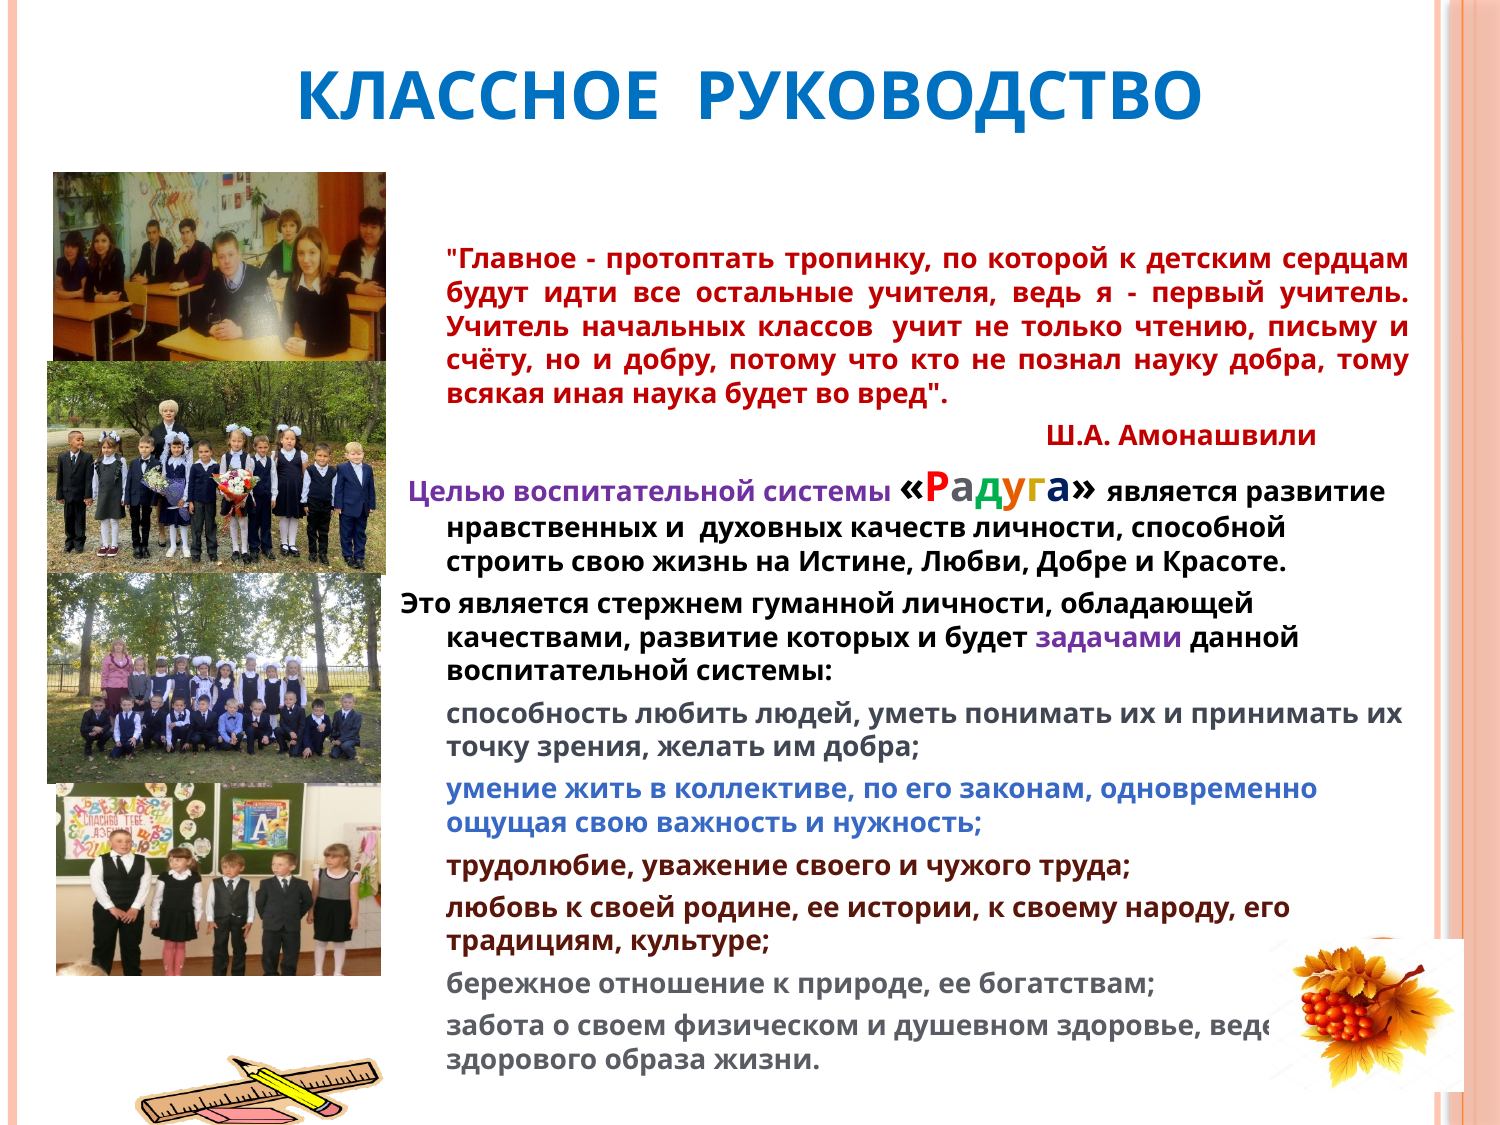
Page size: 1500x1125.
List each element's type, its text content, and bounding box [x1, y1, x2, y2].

list "Главное - протоптать тропинку, по которой к детским сердцам будут идти все остальные учителя, ведь я - первый учитель. Учитель начальных классов учит не только чтению, письму и счёту, но и добру, потому что кто не познал науку добра, тому всякая иная наука будет во вред". Ш.А. Амонашвили Целью воспитательной системы «Радуга» является развитие нравственных и духовных качеств личности, способной строить свою жизнь на Истине, Любви, Добре и Красоте. Это является стержнем гуманной личности, обладающей качествами, развитие которых и будет задачами данной воспитательной системы: способность любить людей, уметь понимать их и принимать их точку зрения, желать им добра; умение жить в коллективе, по его законам, одновременно ощущая свою важность и нужность; трудолюбие, уважение своего и чужого труда; любовь к своей родине, ее истории, к своему народу, его традициям, культуре; бережное отношение к природе, ее богатствам; забота о своем физическом и душевном здоровье, ведение здорового образа жизни. [385, 231, 1425, 1083]
picture [1269, 938, 1465, 1092]
picture [135, 1054, 386, 1125]
title КЛАССНОЕ РУКОВОДСТВО [76, 19, 1425, 220]
picture [47, 172, 387, 977]
